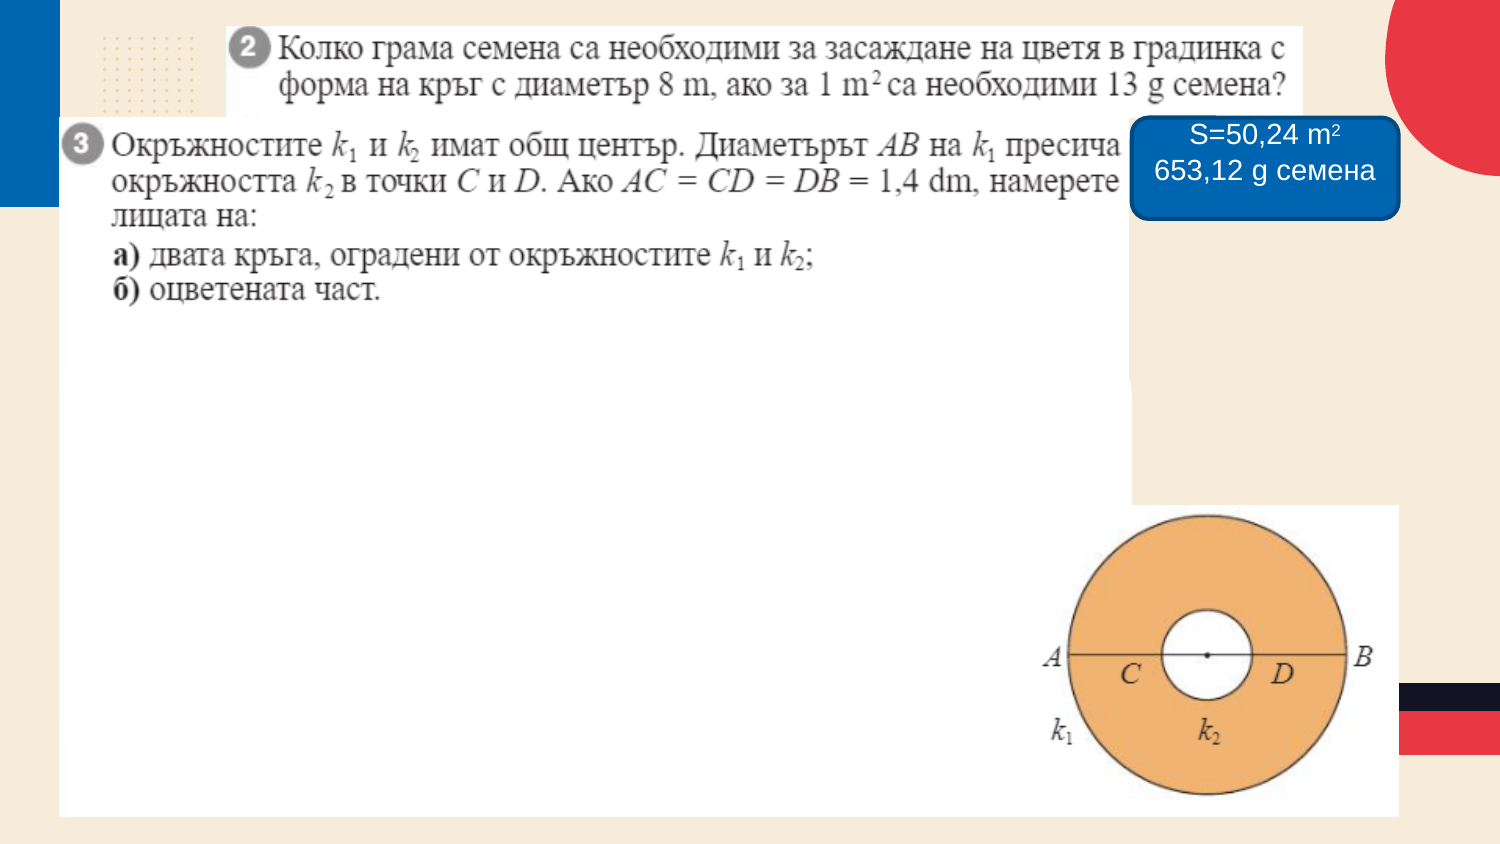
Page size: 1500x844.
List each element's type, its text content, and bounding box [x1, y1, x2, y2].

text_box S=50,24 m2 653,12 g семена [1132, 115, 1401, 221]
text_box [1385, 0, 1500, 177]
picture [59, 26, 1399, 817]
